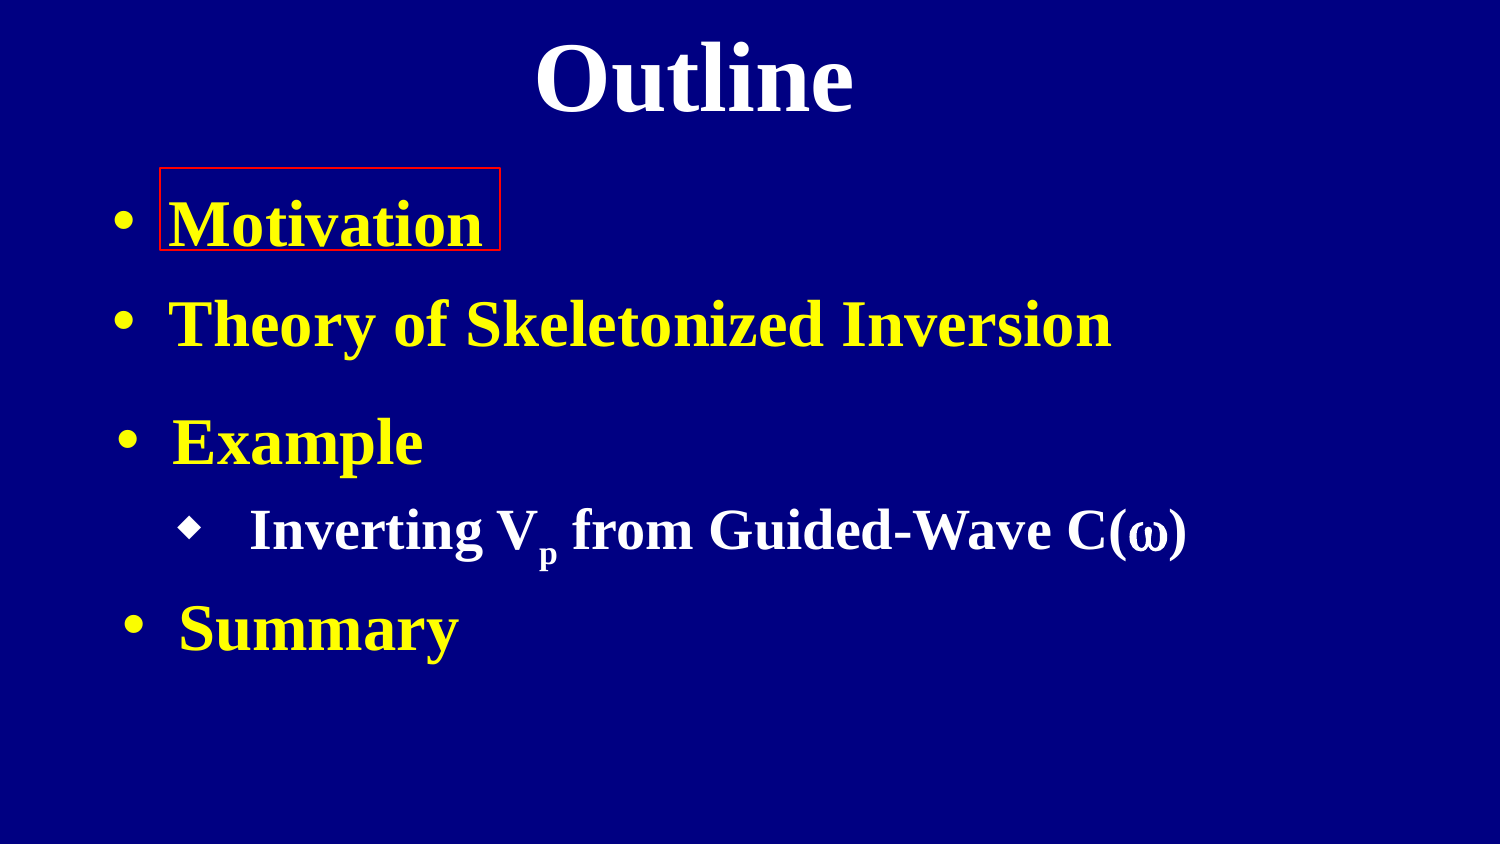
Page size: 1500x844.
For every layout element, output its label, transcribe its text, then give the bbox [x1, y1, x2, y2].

text_box Theory of Skeletonized Inversion [97, 232, 1448, 367]
text_box Outline [0, 4, 1445, 140]
text_box Motivation [97, 131, 1292, 232]
text_box Example [101, 350, 1295, 486]
text_box [160, 167, 500, 251]
text_box Summary [107, 536, 1301, 671]
text_box Inverting Vp from Guided-Wave C(w) [160, 444, 1248, 536]
